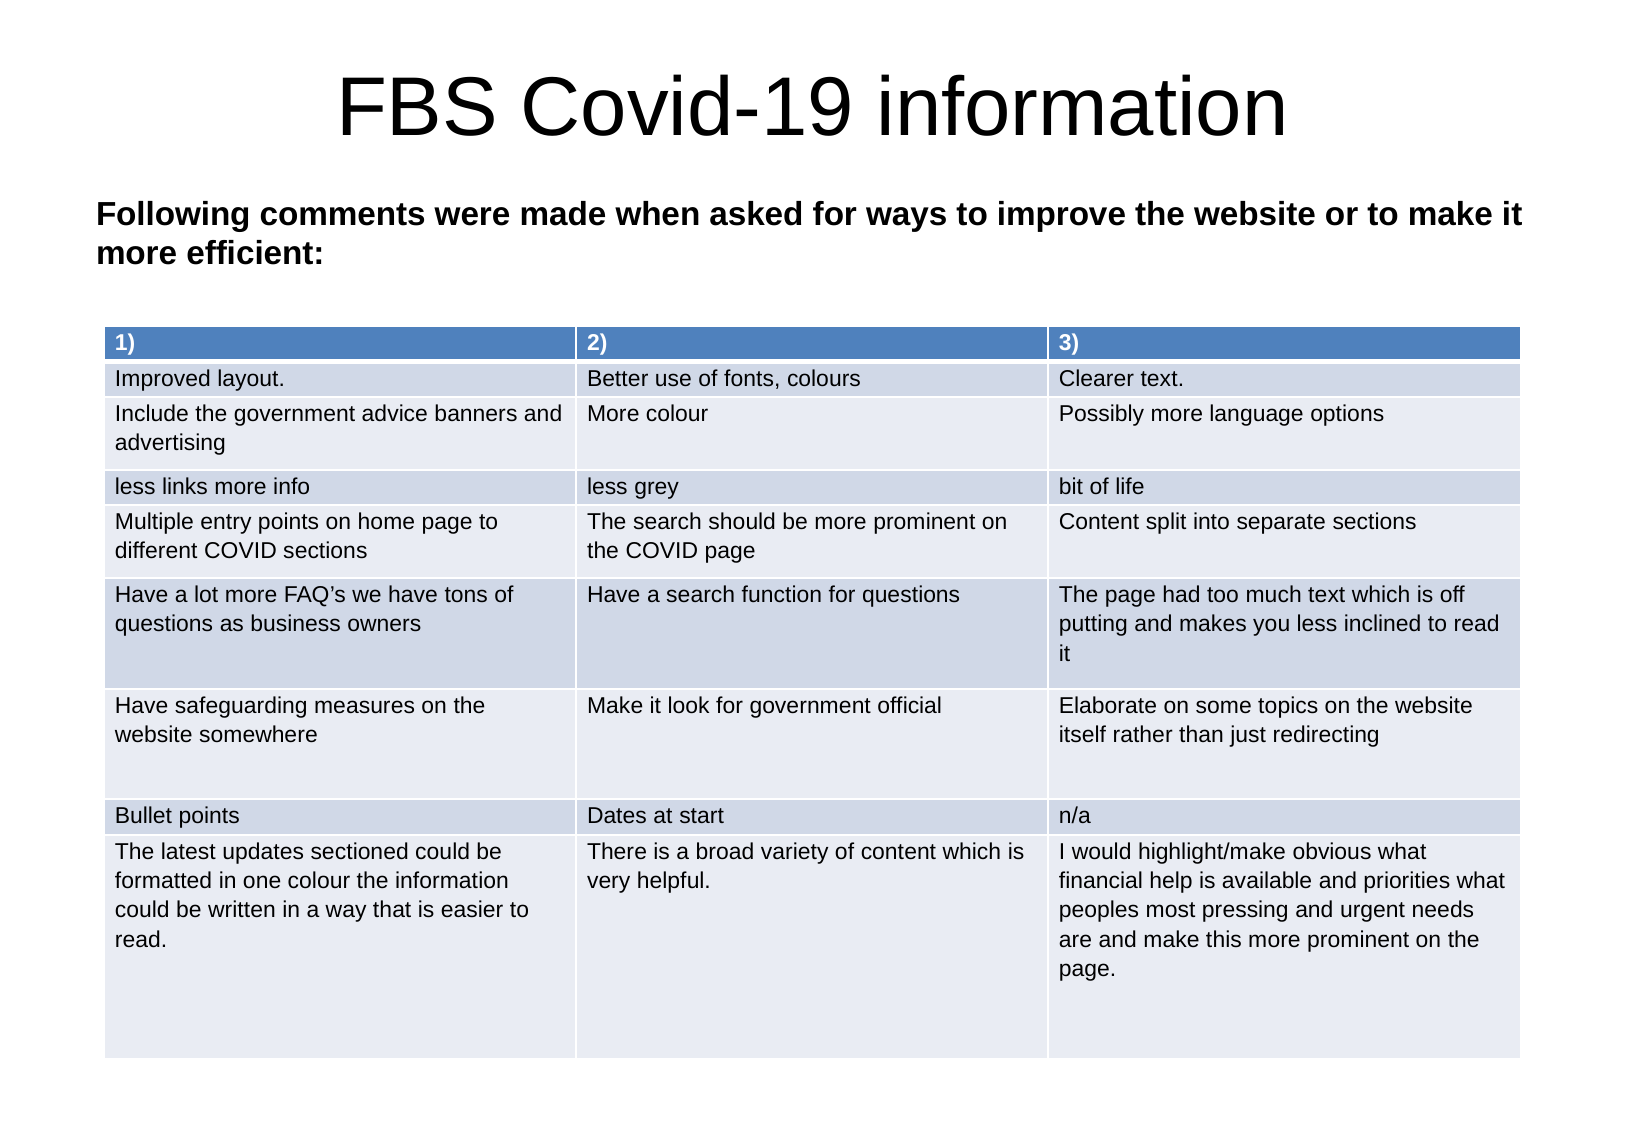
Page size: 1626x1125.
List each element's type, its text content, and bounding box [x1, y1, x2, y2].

table_header 1) [105, 327, 575, 359]
table_cell Improved layout. [105, 364, 575, 396]
table_cell Make it look for government official [577, 690, 1047, 798]
table_cell bit of life [1049, 471, 1520, 504]
table_header 2) [577, 327, 1047, 359]
table_cell Better use of fonts, colours [577, 364, 1047, 396]
table_cell Have a search function for questions [577, 579, 1047, 688]
table_cell Bullet points [105, 800, 575, 834]
table_cell less grey [577, 471, 1047, 504]
table_cell n/a [1049, 800, 1520, 834]
title FBS Covid-19 information [81, 45, 1544, 184]
table_cell Possibly more language options [1049, 398, 1520, 469]
table_header 3) [1049, 327, 1520, 359]
table_cell There is a broad variety of content which is very helpful. [577, 836, 1047, 1058]
table_cell Elaborate on some topics on the website itself rather than just redirecting [1049, 690, 1520, 798]
table_cell Have a lot more FAQ’s we have tons of questions as business owners [105, 579, 575, 688]
table_cell More colour [577, 398, 1047, 469]
table_cell Include the government advice banners and advertising [105, 398, 575, 469]
list Following comments were made when asked for ways to improve the website or to make it more efficient: [81, 184, 1544, 1080]
table_cell The latest updates sectioned could be formatted in one colour the information could be written in a way that is easier to read. [105, 836, 575, 1058]
table_cell I would highlight/make obvious what financial help is available and priorities what peoples most pressing and urgent needs are and make this more prominent on the page. [1049, 836, 1520, 1058]
table_cell less links more info [105, 471, 575, 504]
table_cell Have safeguarding measures on the website somewhere [105, 690, 575, 798]
table_cell Clearer text. [1049, 364, 1520, 396]
table_cell The page had too much text which is off putting and makes you less inclined to read it [1049, 579, 1520, 688]
table_cell Multiple entry points on home page to different COVID sections [105, 506, 575, 577]
table_cell Content split into separate sections [1049, 506, 1520, 577]
table_cell The search should be more prominent on the COVID page [577, 506, 1047, 577]
table_cell Dates at start [577, 800, 1047, 834]
